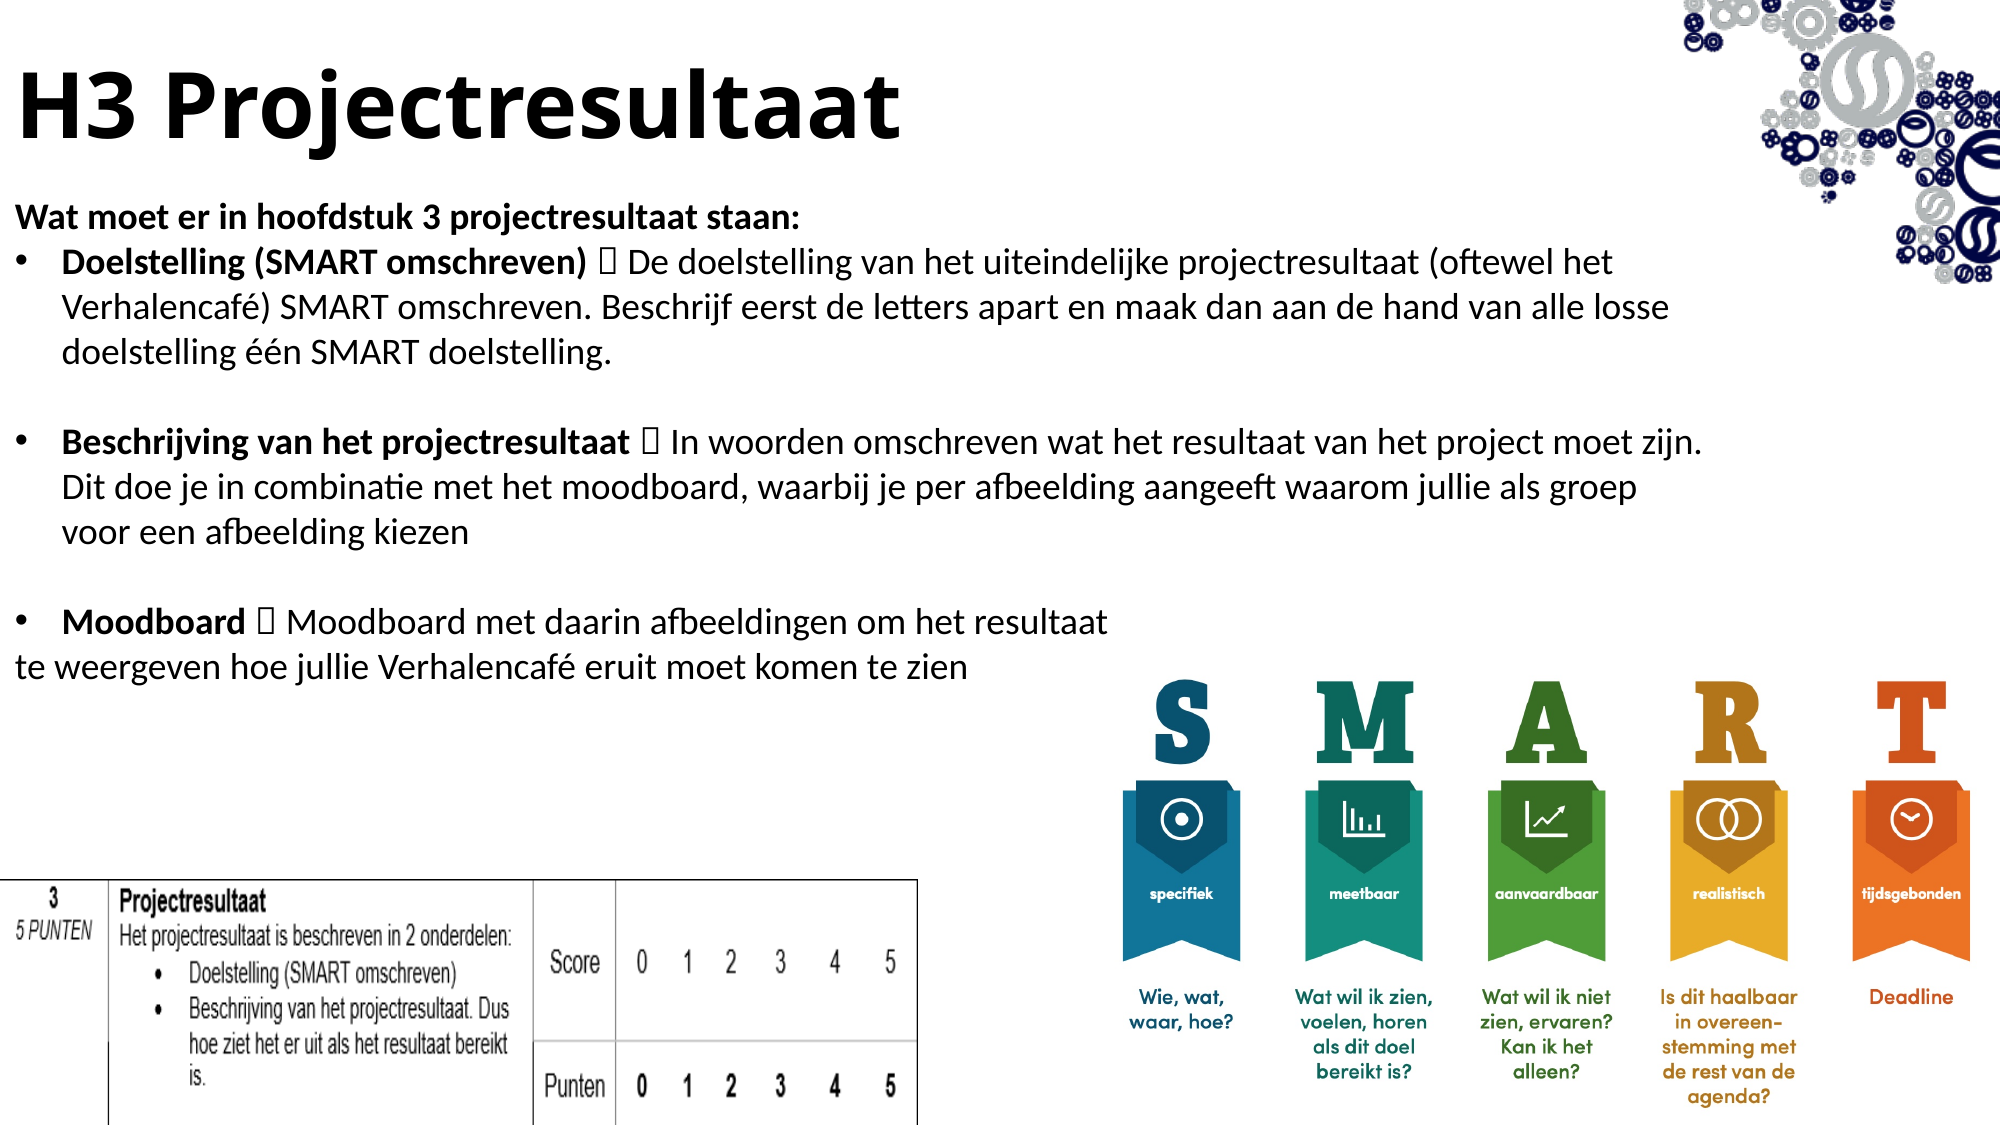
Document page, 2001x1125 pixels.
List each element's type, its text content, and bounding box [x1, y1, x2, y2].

title H3 Projectresultaat [0, 0, 1725, 184]
picture [0, 0, 2000, 1125]
text_box Wat moet er in hoofdstuk 3 projectresultaat staan: Doelstelling (SMART omschreven)  De doelstelling van het uiteindelijke projectresultaat (oftewel het Verhalencafé) SMART omschreven. Beschrijf eerst de letters apart en maak dan aan de hand van alle losse doelstelling één SMART doelstelling. Beschrijving van het projectresultaat  In woorden omschreven wat het resultaat van het project moet zijn. Dit doe je in combinatie met het moodboard, waarbij je per afbeelding aangeeft waarom jullie als groep voor een afbeelding kiezen Moodboard  Moodboard met daarin afbeeldingen om het resultaat te weergeven hoe jullie Verhalencafé eruit moet komen te zien [0, 184, 1725, 695]
